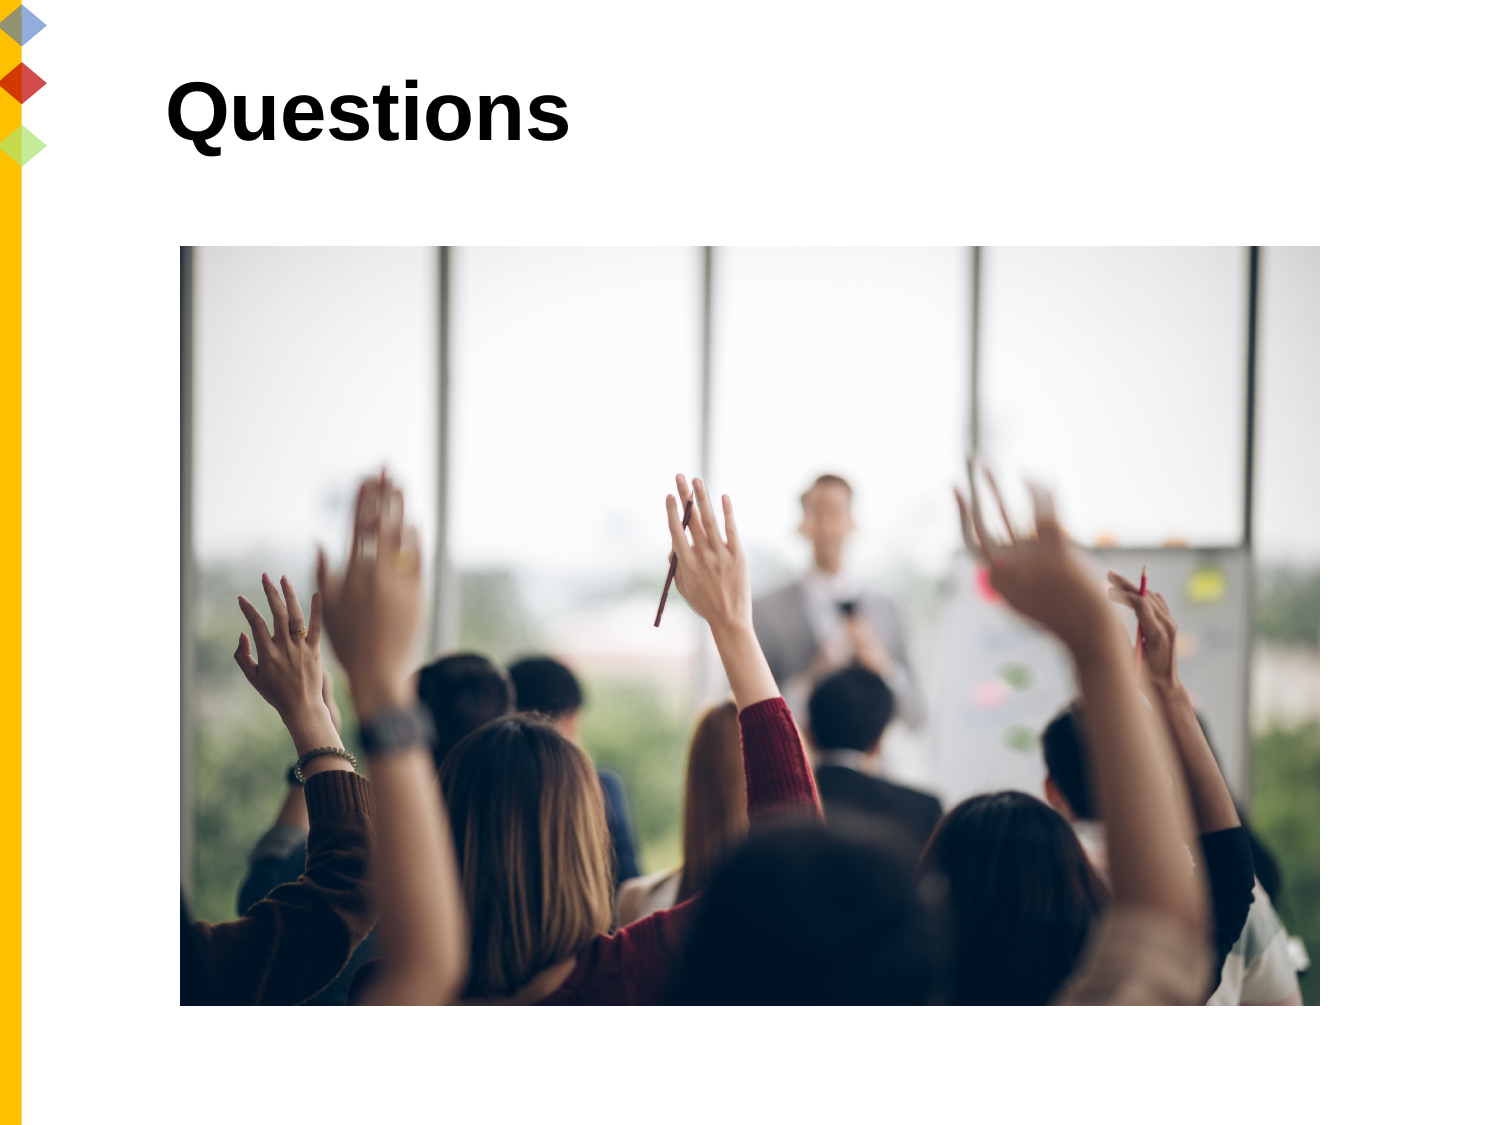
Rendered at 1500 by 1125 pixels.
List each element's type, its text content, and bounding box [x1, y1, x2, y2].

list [180, 246, 1320, 1006]
title Questions [150, 60, 1444, 167]
